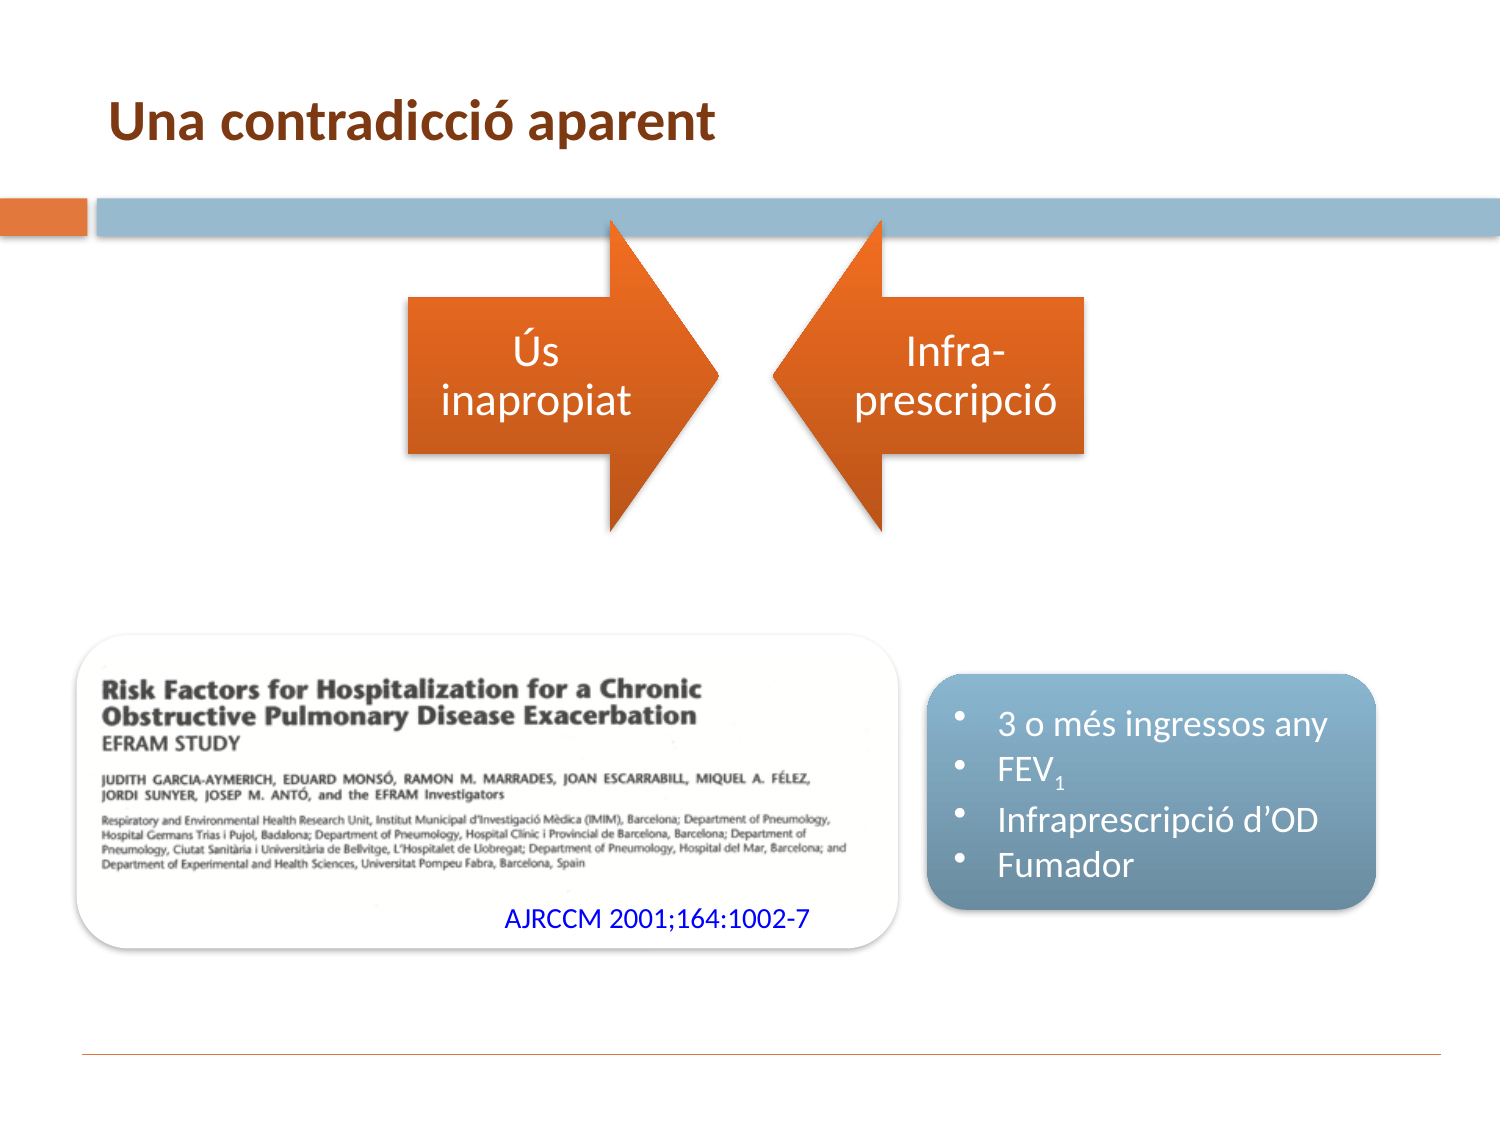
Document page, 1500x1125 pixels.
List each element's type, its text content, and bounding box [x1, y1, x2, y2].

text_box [407, 219, 1085, 533]
title Una contradicció aparent [93, 46, 1426, 188]
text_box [76, 634, 1377, 949]
